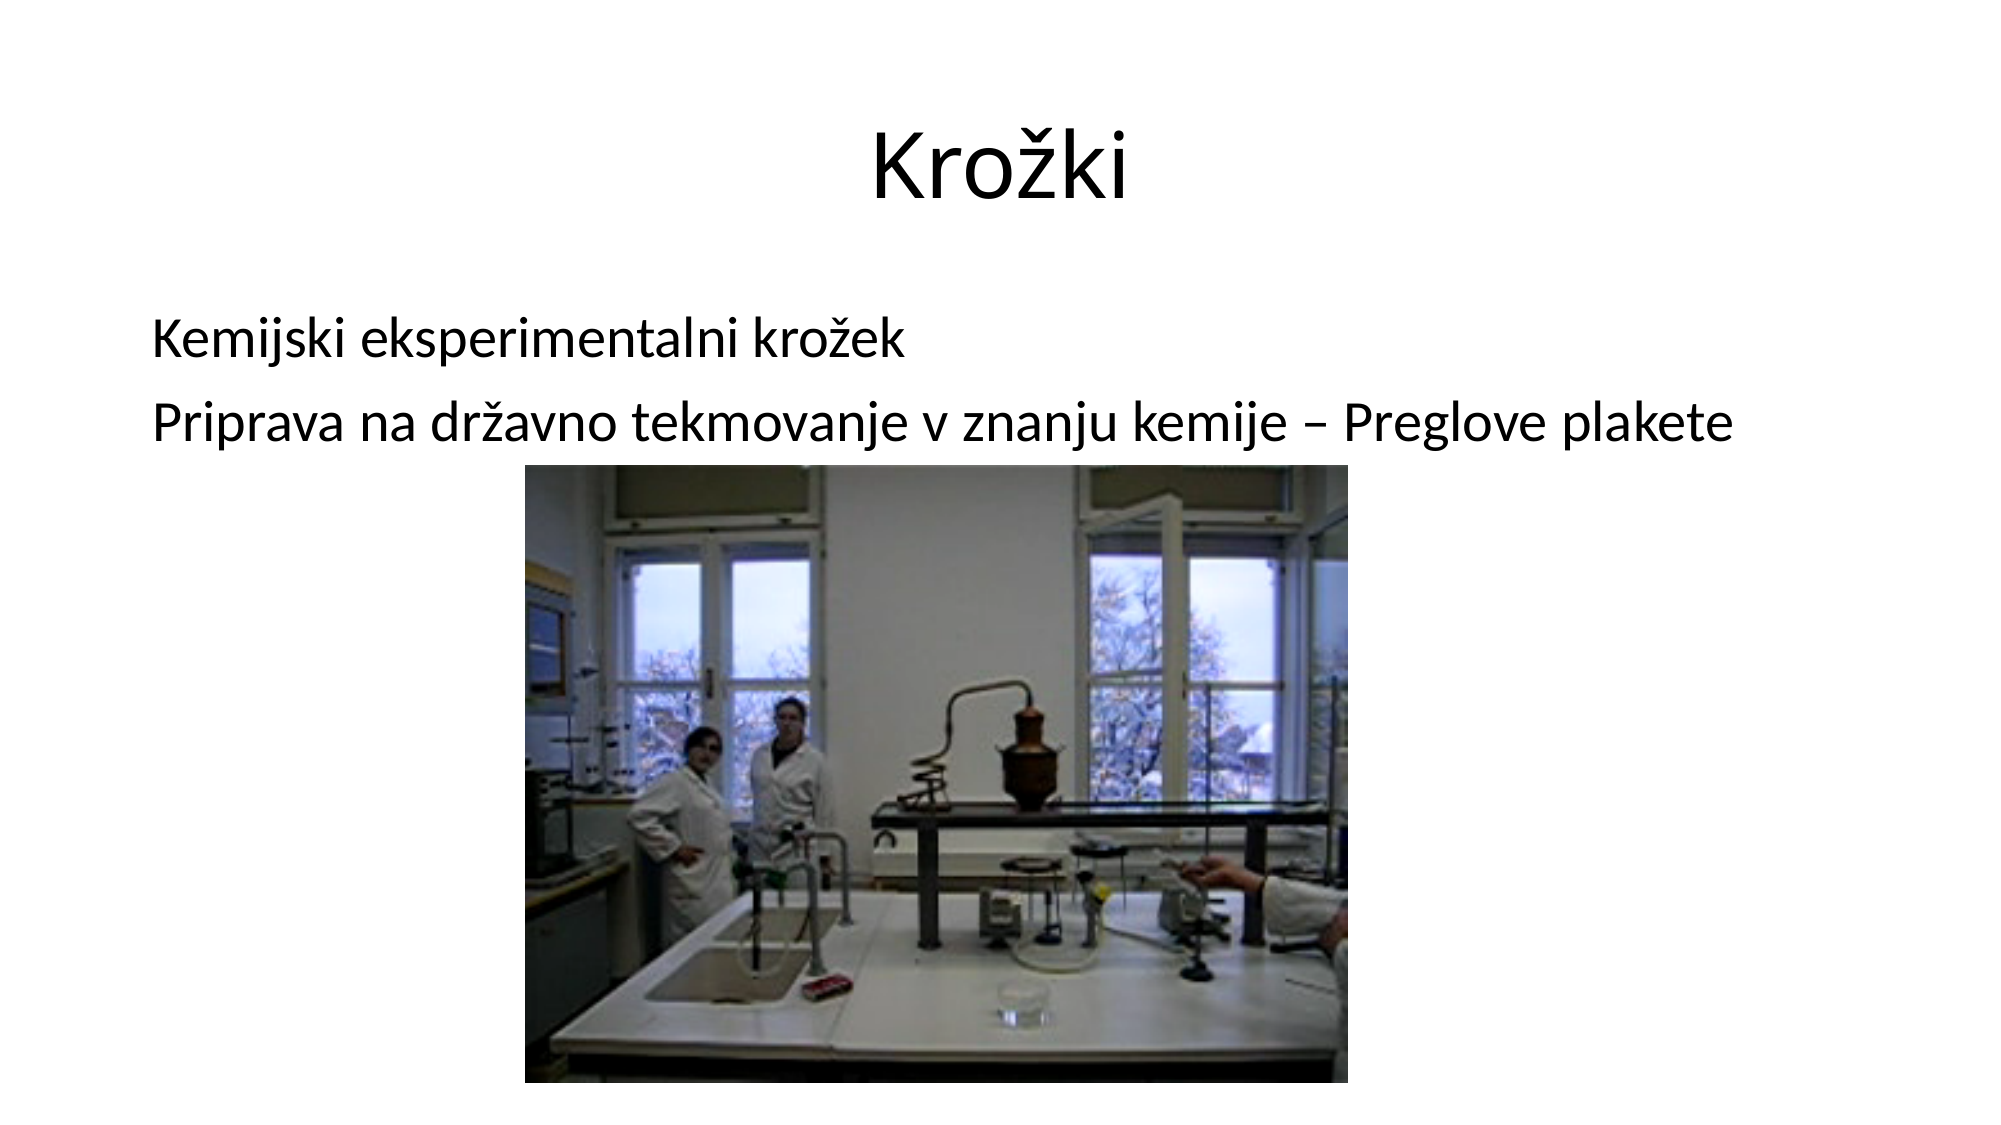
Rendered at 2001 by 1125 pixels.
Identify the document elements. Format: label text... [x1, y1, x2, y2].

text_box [524, 464, 1349, 1084]
title Krožki [137, 59, 1863, 278]
list Kemijski eksperimentalni krožek Priprava na državno tekmovanje v znanju kemije – Preglove plakete [137, 299, 1863, 1014]
